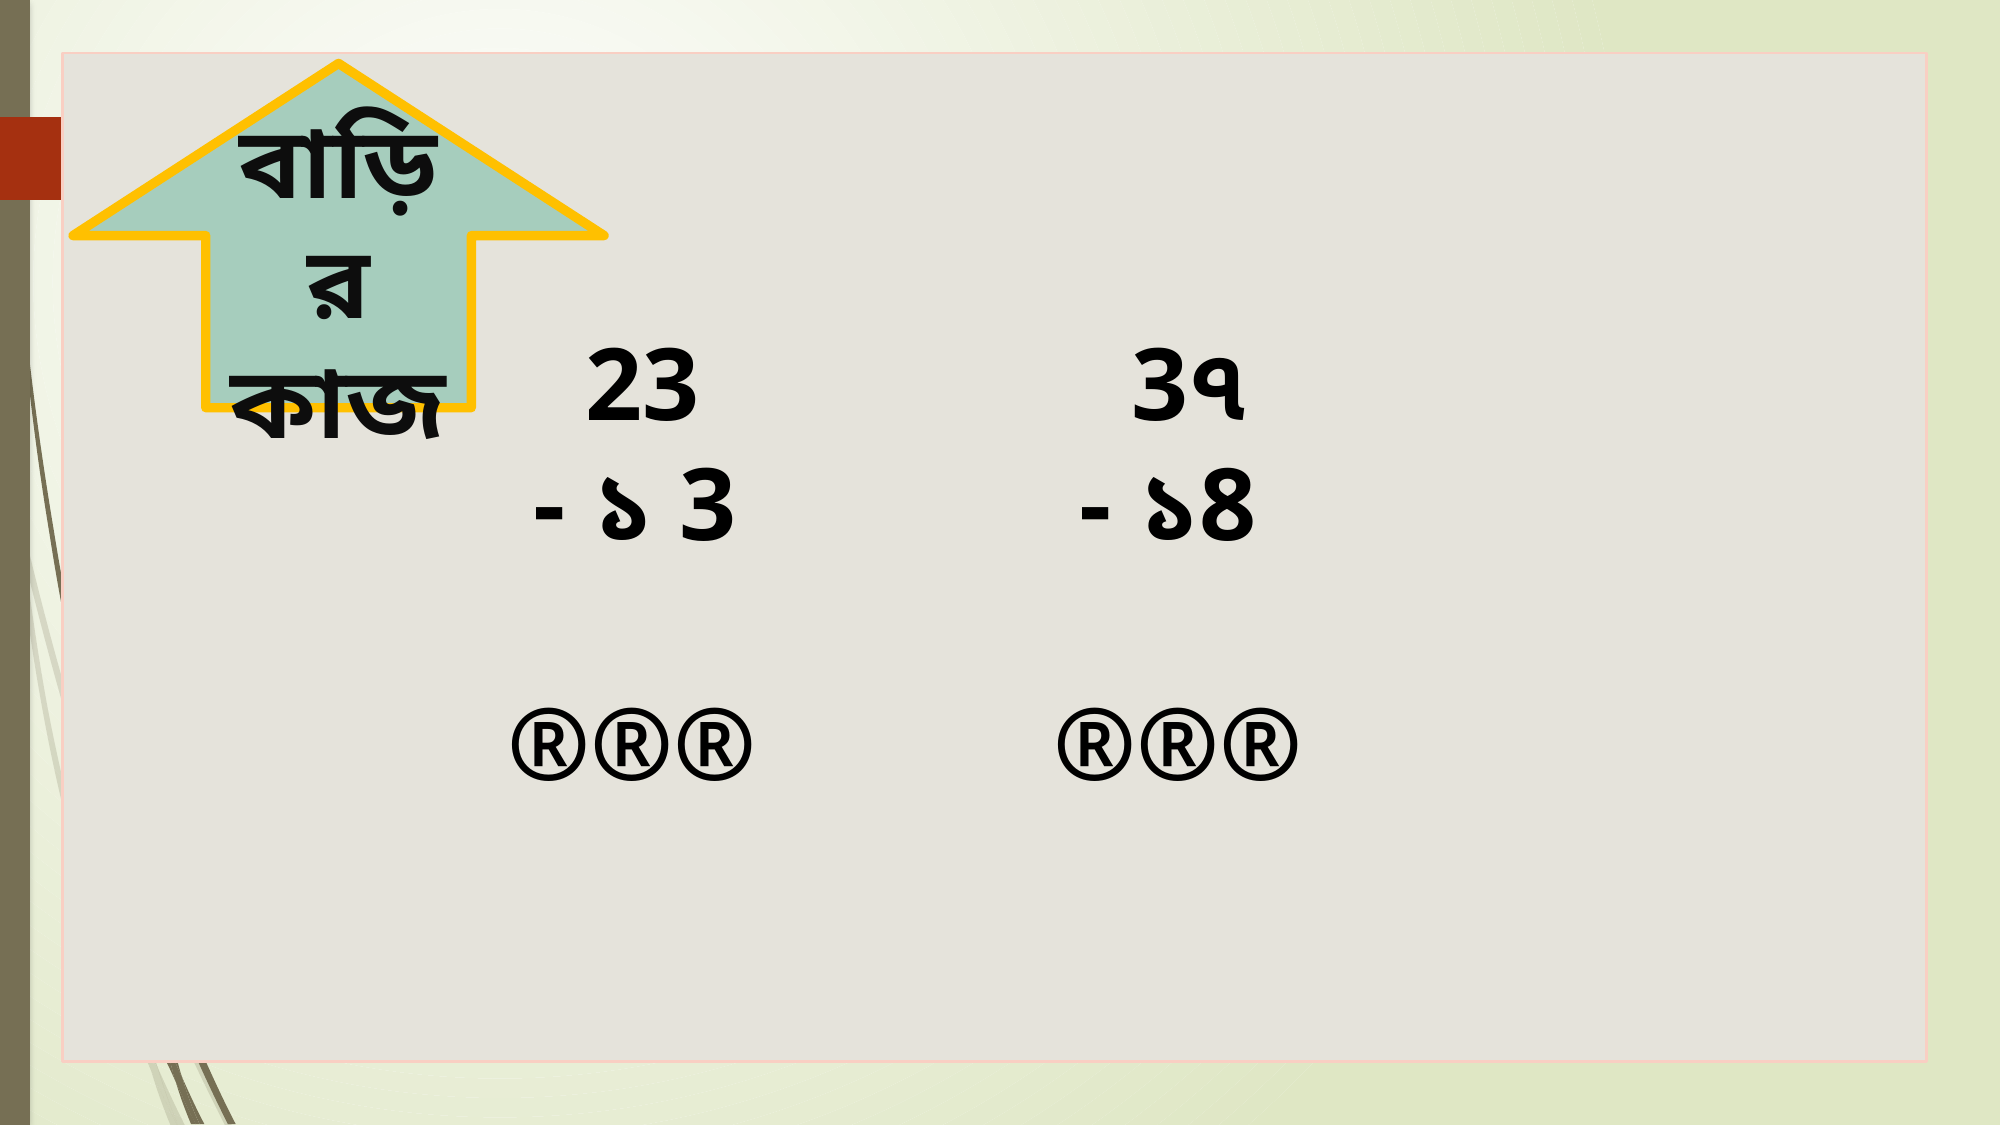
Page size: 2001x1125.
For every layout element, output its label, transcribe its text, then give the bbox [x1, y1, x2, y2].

text_box [61, 52, 1928, 1063]
text_box 23 - ১ 3 ®®® [492, 313, 776, 808]
text_box 3৭ - ১8 ®®® [1038, 313, 1322, 808]
text_box বাড়ির কাজ [71, 62, 606, 410]
